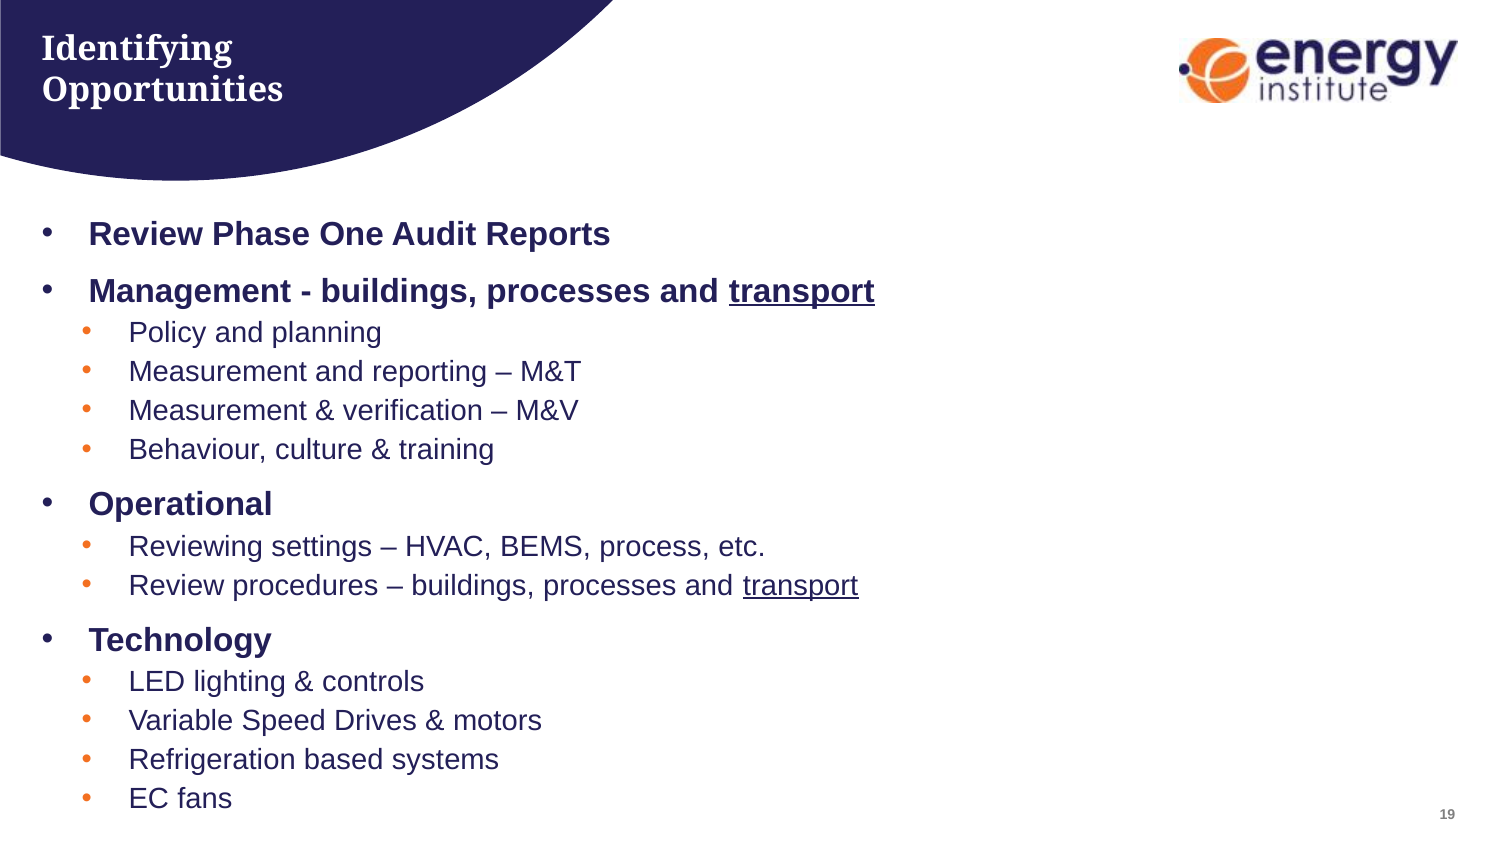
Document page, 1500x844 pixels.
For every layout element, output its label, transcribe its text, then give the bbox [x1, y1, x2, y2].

picture [1179, 38, 1458, 103]
slide_number 18 [1394, 782, 1456, 823]
list Review Phase One Audit Reports Management - buildings, processes and transport Policy and planning Measurement and reporting – M&T Measurement & verification – M&V Behaviour, culture & training Operational Reviewing settings – HVAC, BEMS, process, etc. Review procedures – buildings, processes and transport Technology LED lighting & controls Variable Speed Drives & motors Refrigeration based systems EC fans [41, 211, 1294, 800]
title Identifying Opportunities [41, 26, 453, 116]
